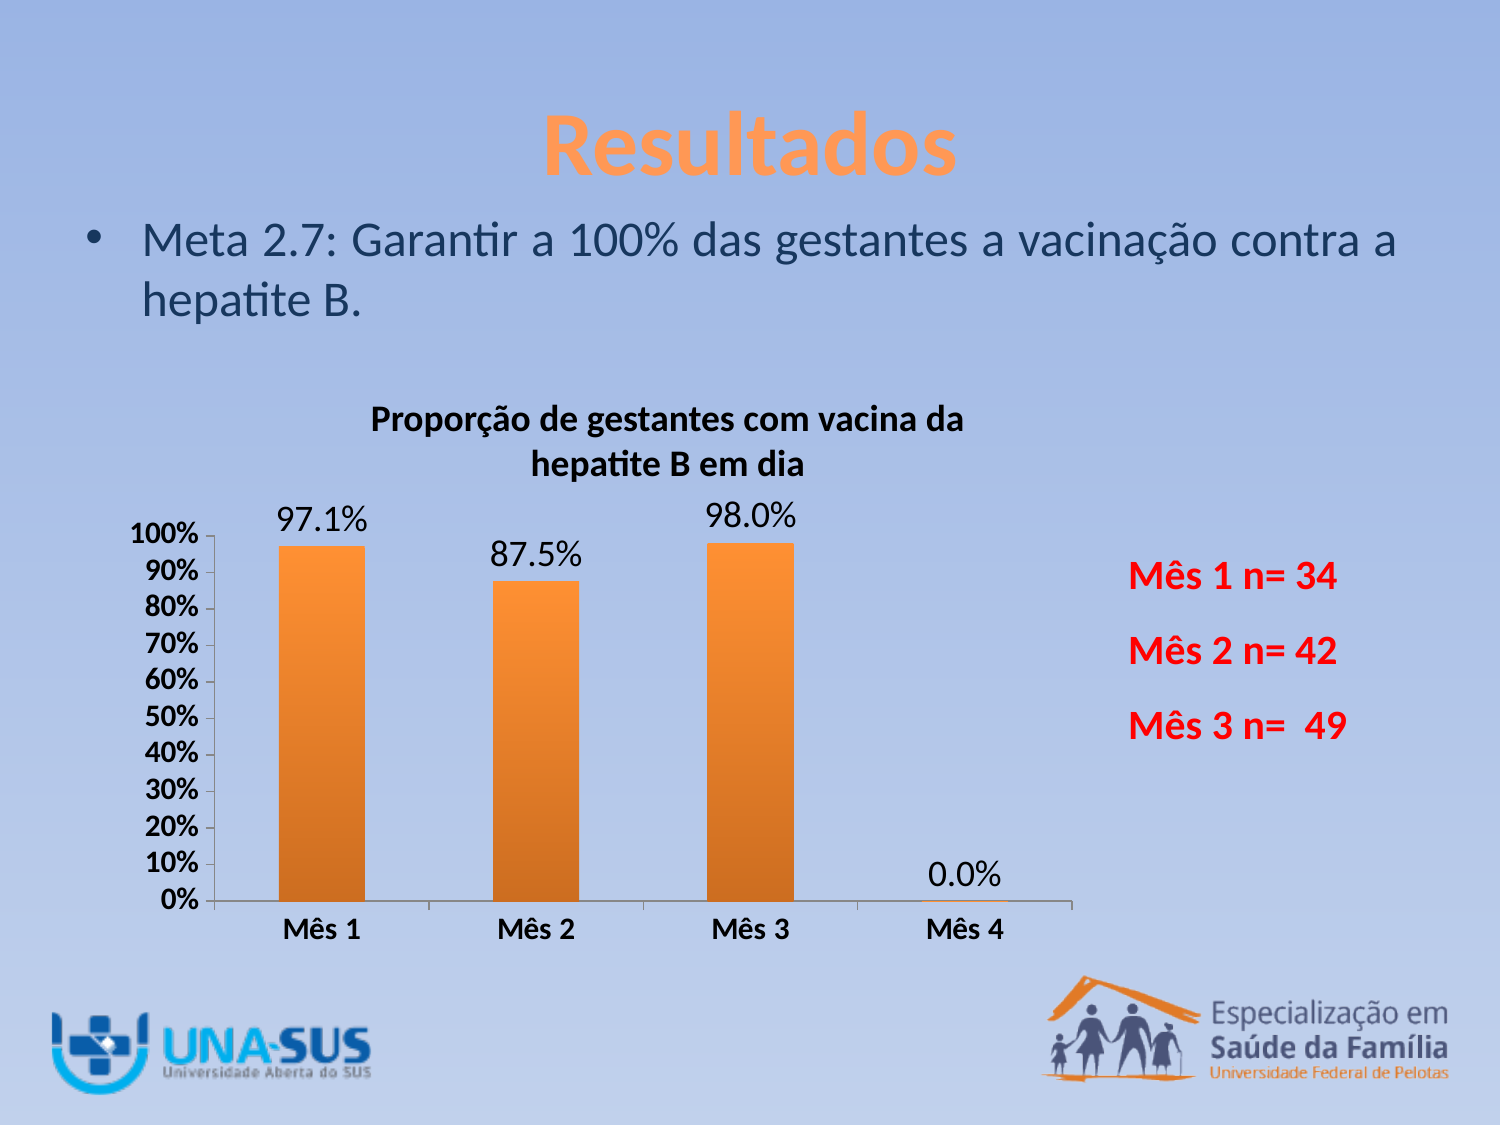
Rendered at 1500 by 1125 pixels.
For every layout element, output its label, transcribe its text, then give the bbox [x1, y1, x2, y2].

picture [1031, 972, 1465, 1090]
list Meta 2.7: Garantir a 100% das gestantes a vacinação contra a hepatite B. [70, 199, 1414, 347]
text_box Mês 1 n= 34 Mês 2 n= 42 Mês 3 n= 49 [1113, 515, 1407, 756]
chart [105, 491, 1091, 997]
title Resultados [75, 45, 1425, 233]
text_box Proporção de gestantes com vacina da hepatite B em dia [292, 386, 1043, 490]
picture [46, 995, 382, 1102]
